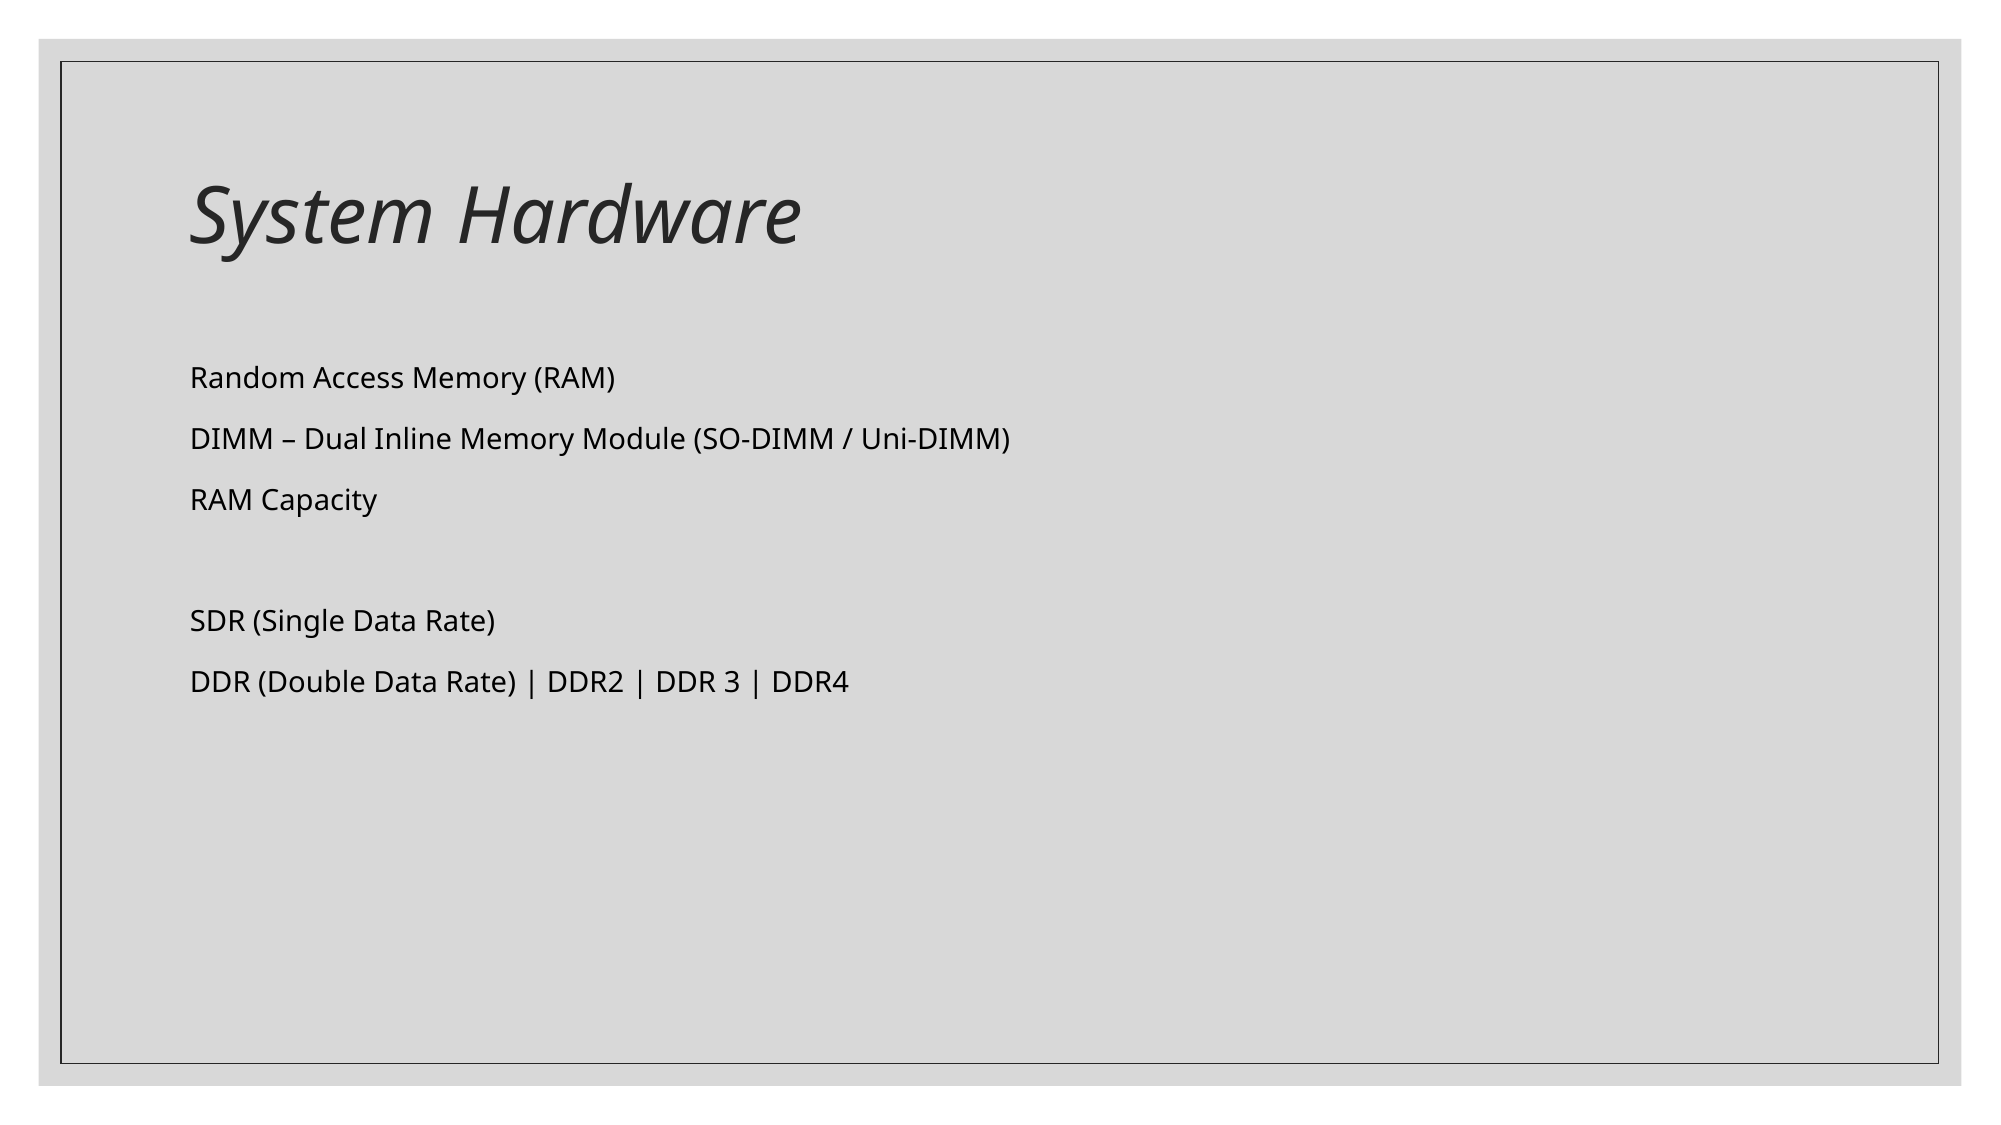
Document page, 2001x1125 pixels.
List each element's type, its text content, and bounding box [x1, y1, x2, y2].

list Random Access Memory (RAM) DIMM – Dual Inline Memory Module (SO-DIMM / Uni-DIMM) RAM Capacity SDR (Single Data Rate) DDR (Double Data Rate) | DDR2 | DDR 3 | DDR4 [174, 345, 1825, 977]
title System Hardware [174, 105, 1825, 331]
